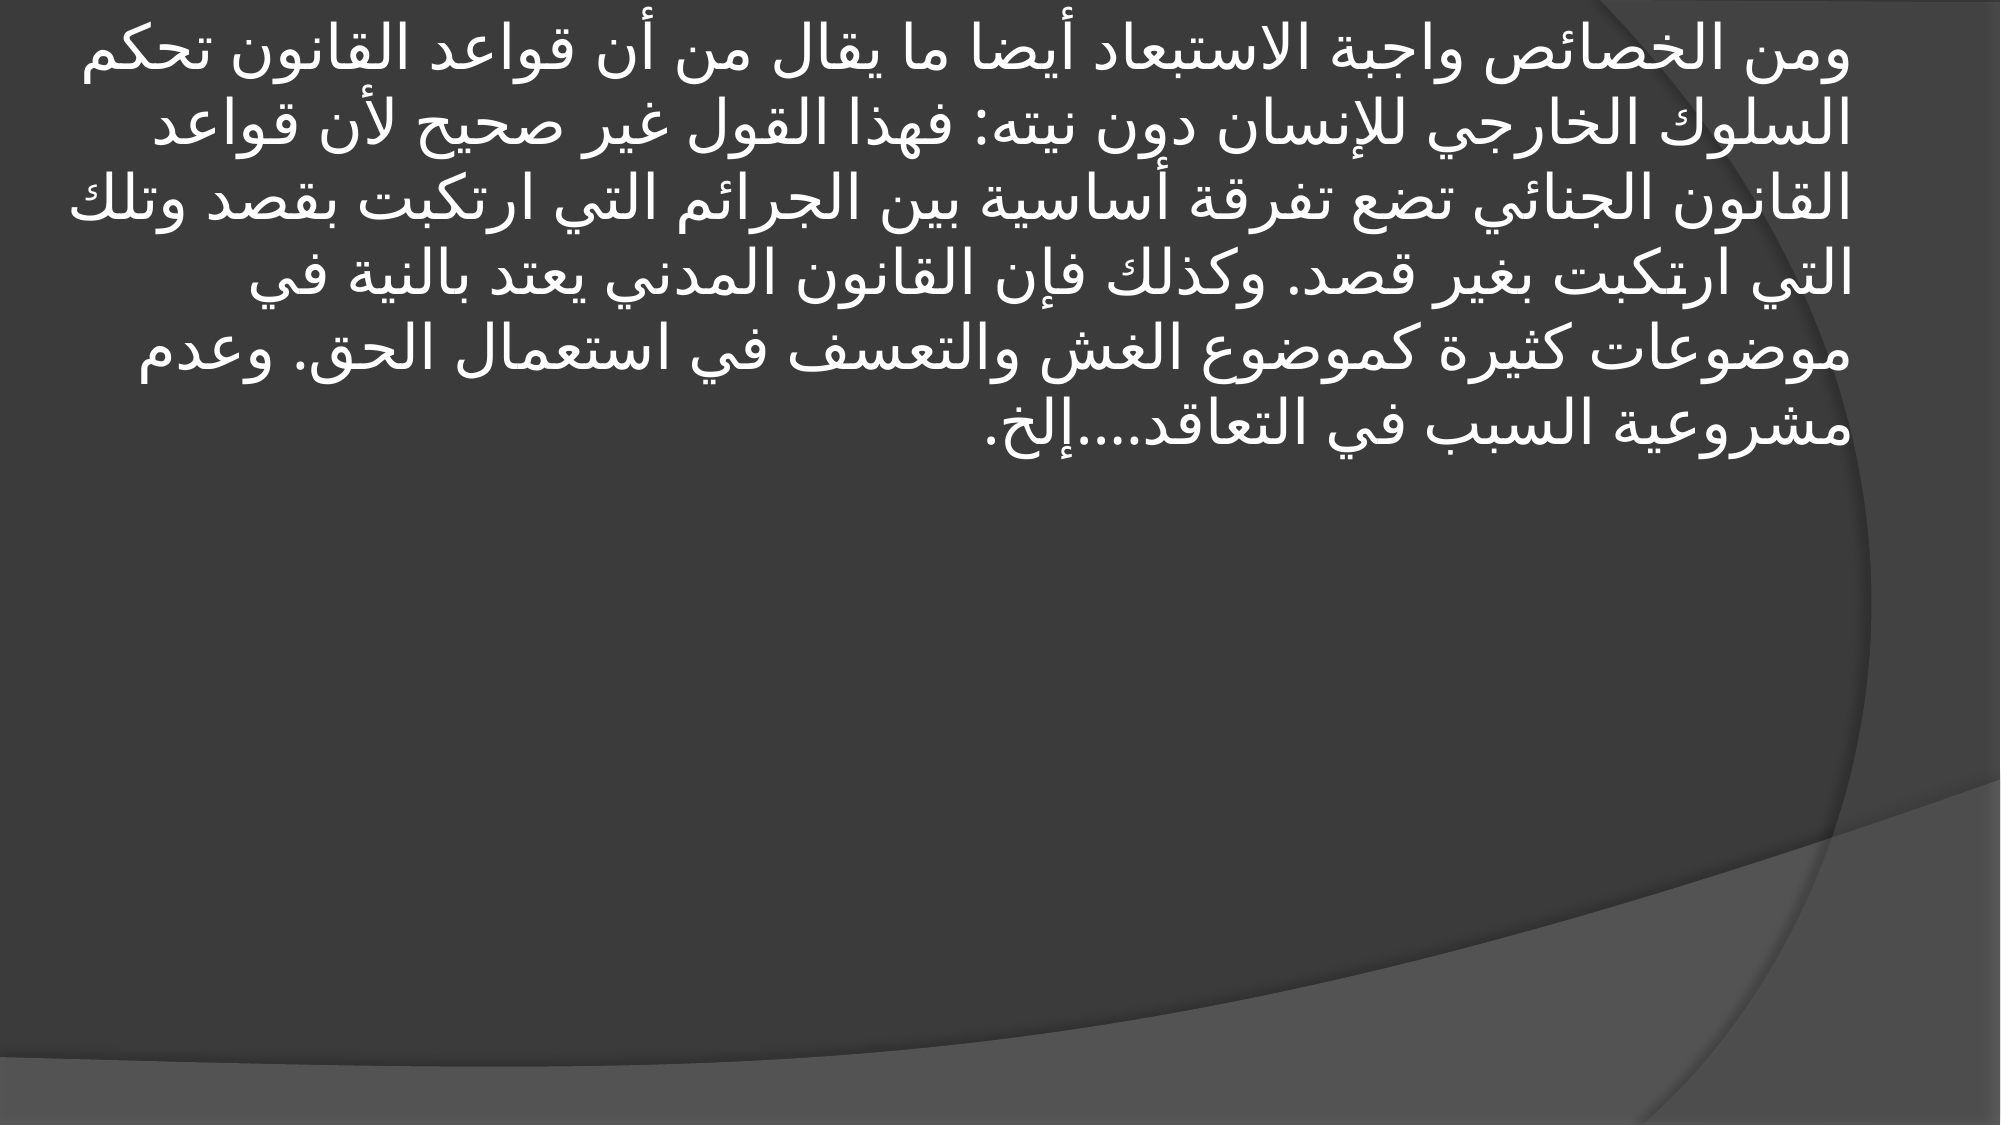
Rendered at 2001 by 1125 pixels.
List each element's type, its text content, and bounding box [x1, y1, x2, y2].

list ومن الخصائص واجبة الاستبعاد أيضا ما يقال من أن قواعد القانون تحكم السلوك الخارجي للإنسان دون نيته: فهذا القول غير صحيح لأن قواعد القانون الجنائي تضع تفرقة أساسية بين الجرائم التي ارتكبت بقصد وتلك التي ارتكبت بغير قصد. وكذلك فإن القانون المدني يعتد بالنية في موضوعات كثيرة كموضوع الغش والتعسف في استعمال الحق. وعدم مشروعية السبب في التعاقد....إلخ. [35, 0, 1871, 1092]
